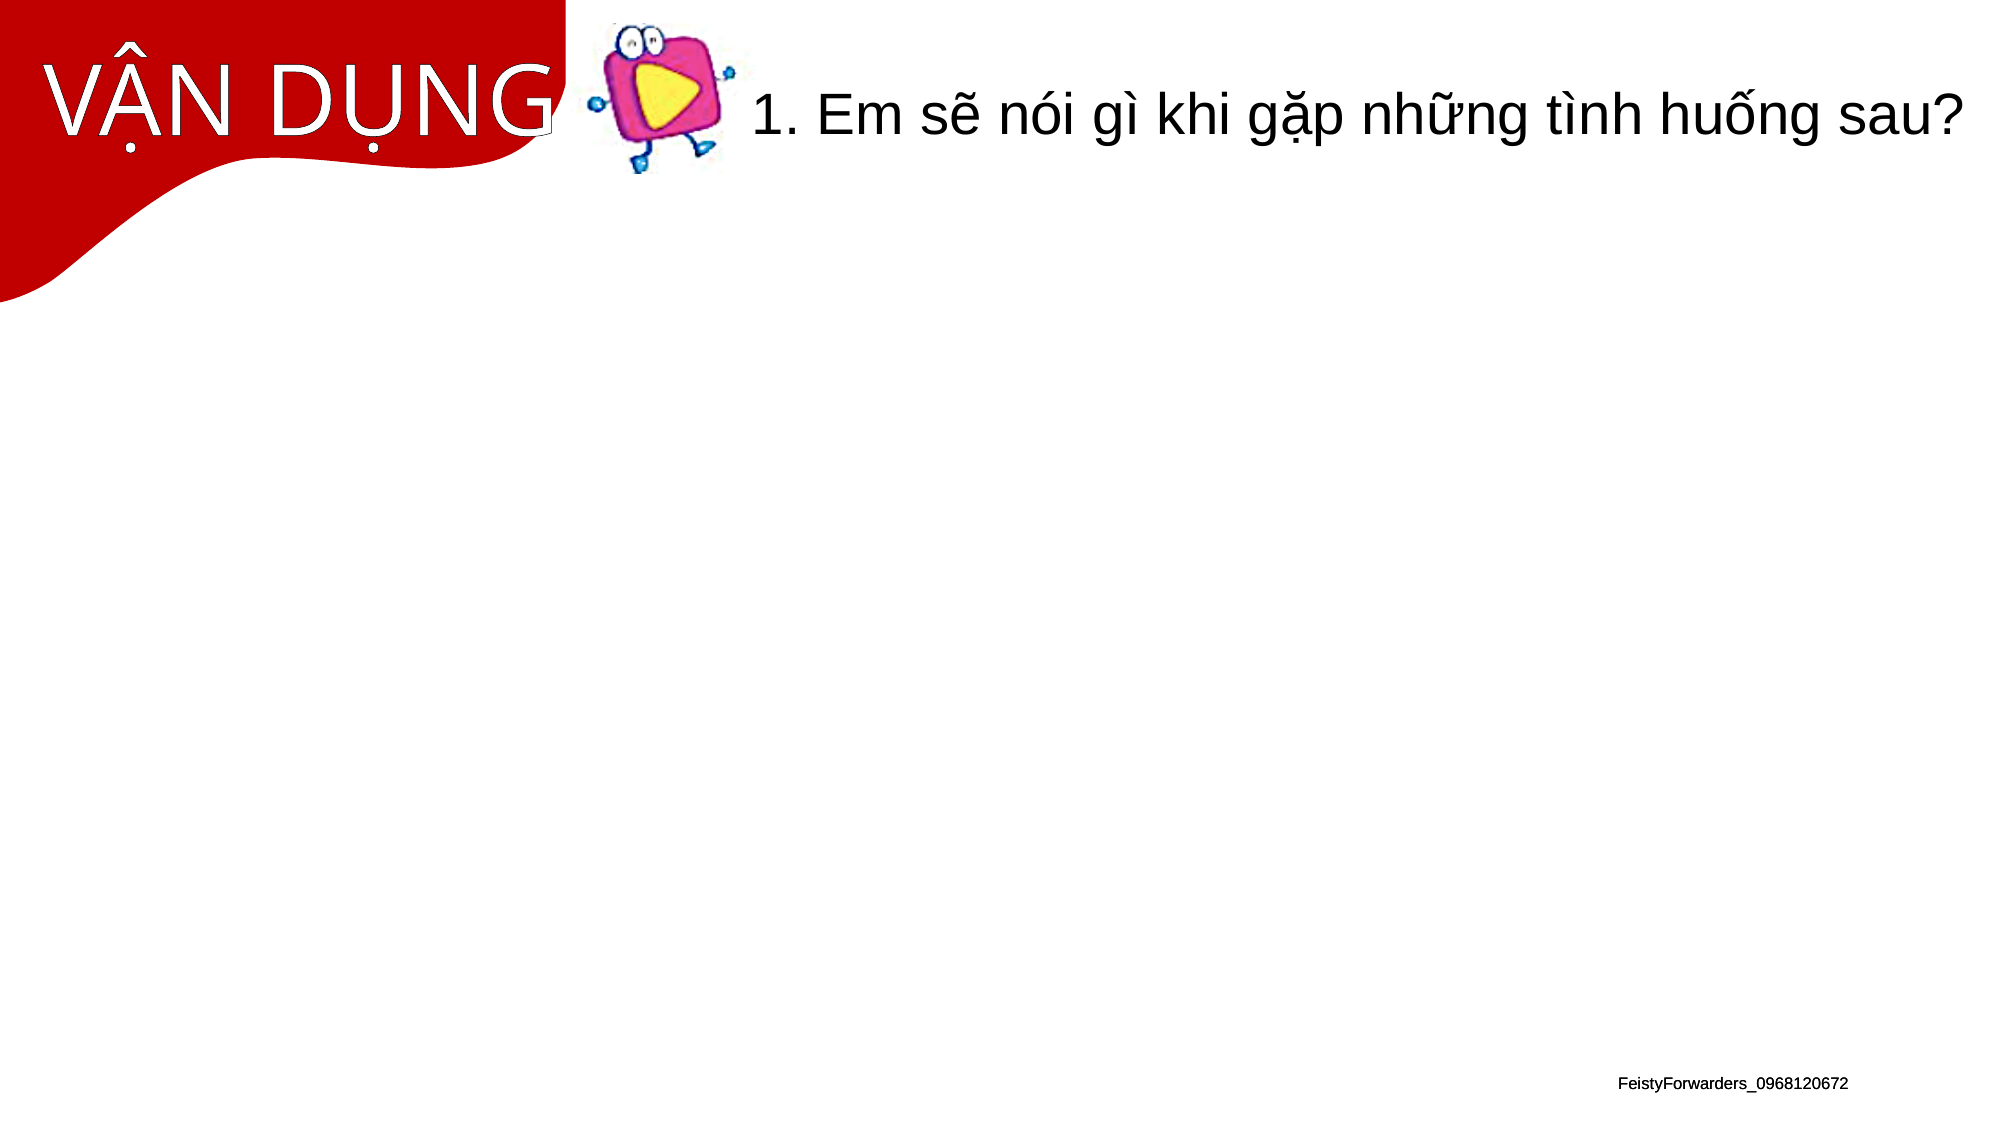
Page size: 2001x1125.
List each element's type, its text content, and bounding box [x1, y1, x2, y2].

picture [569, 23, 761, 174]
text_box 1. Em sẽ nói gì khi gặp những tình huống sau? [761, 34, 1998, 154]
